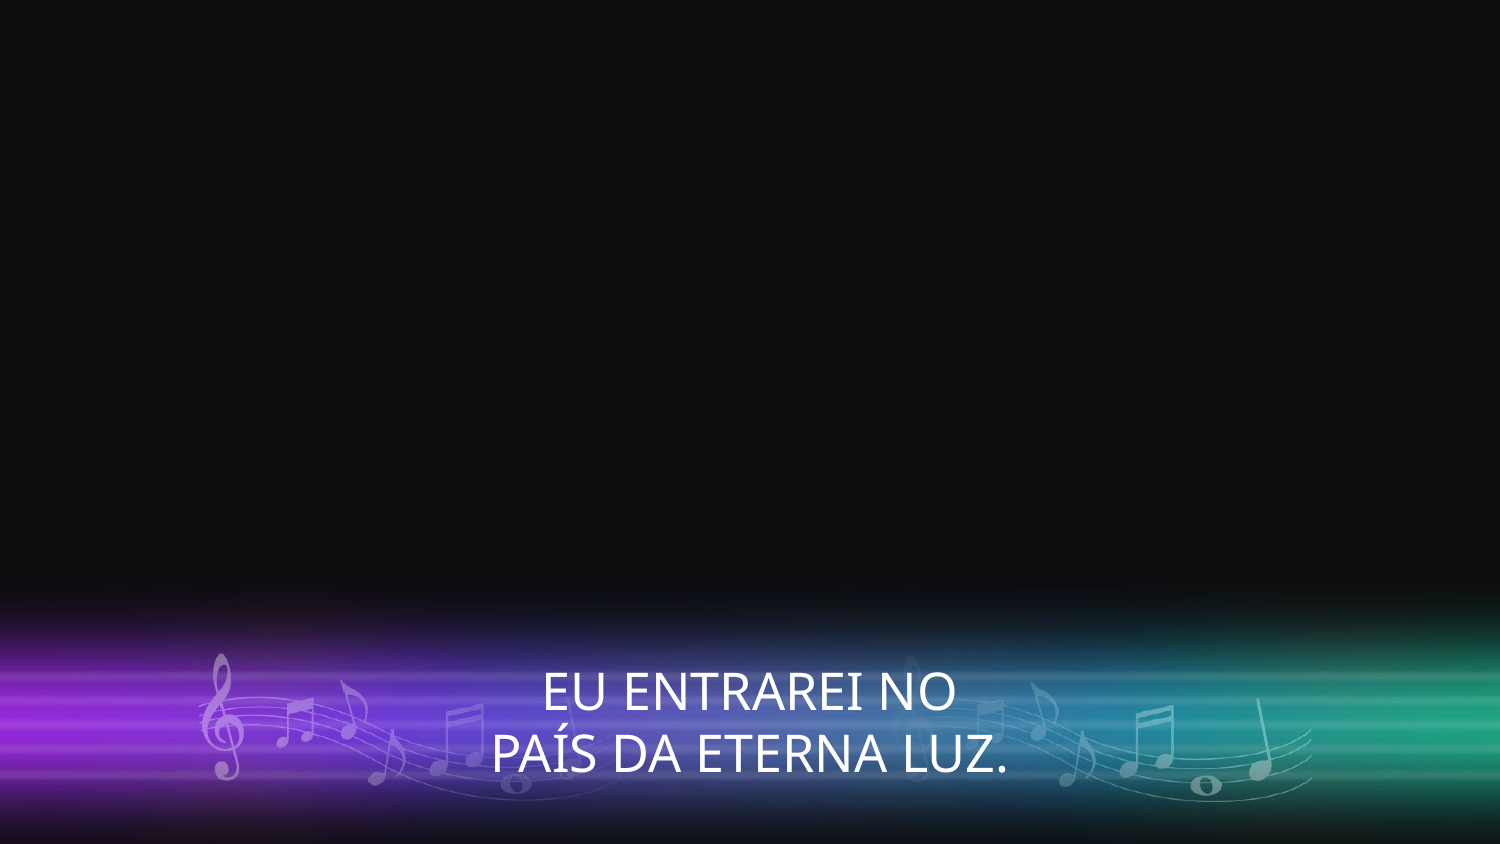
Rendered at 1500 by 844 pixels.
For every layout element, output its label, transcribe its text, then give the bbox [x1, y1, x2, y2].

text_box EU ENTRAREI NO PAÍS DA ETERNA LUZ. [265, 651, 1235, 791]
picture [0, 0, 1500, 844]
